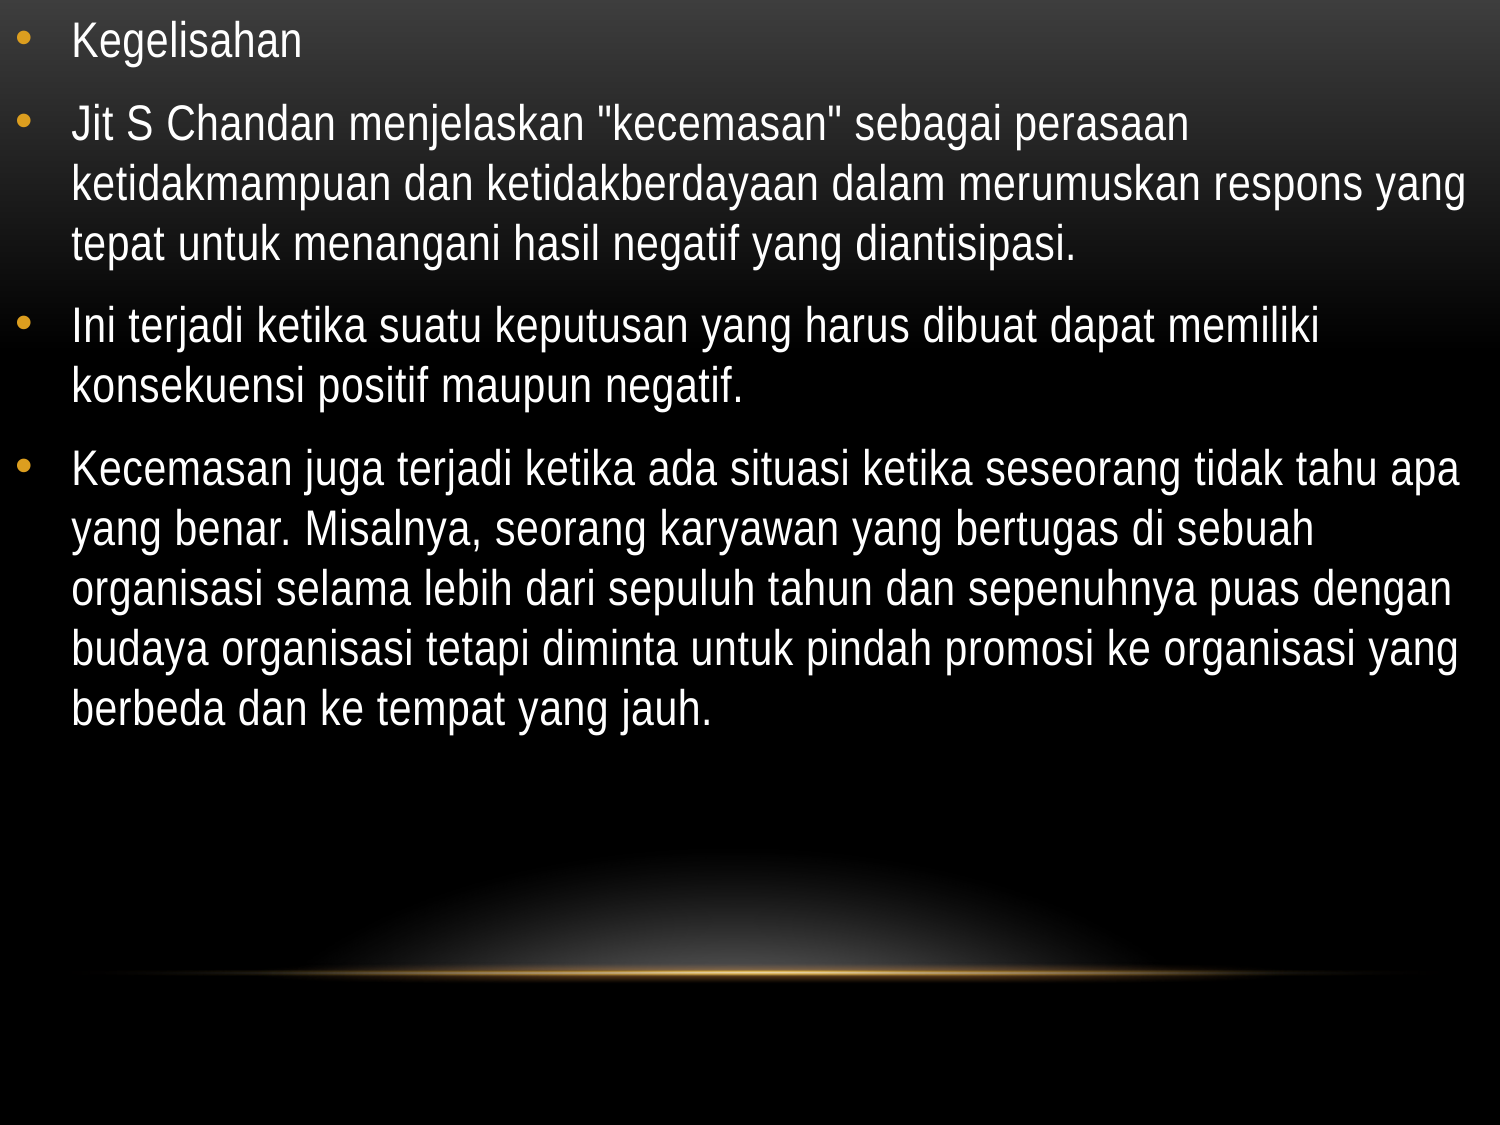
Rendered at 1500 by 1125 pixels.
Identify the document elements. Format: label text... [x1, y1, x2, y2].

list Kegelisahan Jit S Chandan menjelaskan "kecemasan" sebagai perasaan ketidakmampuan dan ketidakberdayaan dalam merumuskan respons yang tepat untuk menangani hasil negatif yang diantisipasi. Ini terjadi ketika suatu keputusan yang harus dibuat dapat memiliki konsekuensi positif maupun negatif. Kecemasan juga terjadi ketika ada situasi ketika seseorang tidak tahu apa yang benar. Misalnya, seorang karyawan yang bertugas di sebuah organisasi selama lebih dari sepuluh tahun dan sepenuhnya puas dengan budaya organisasi tetapi diminta untuk pindah promosi ke organisasi yang berbeda dan ke tempat yang jauh. [0, 0, 1500, 1125]
